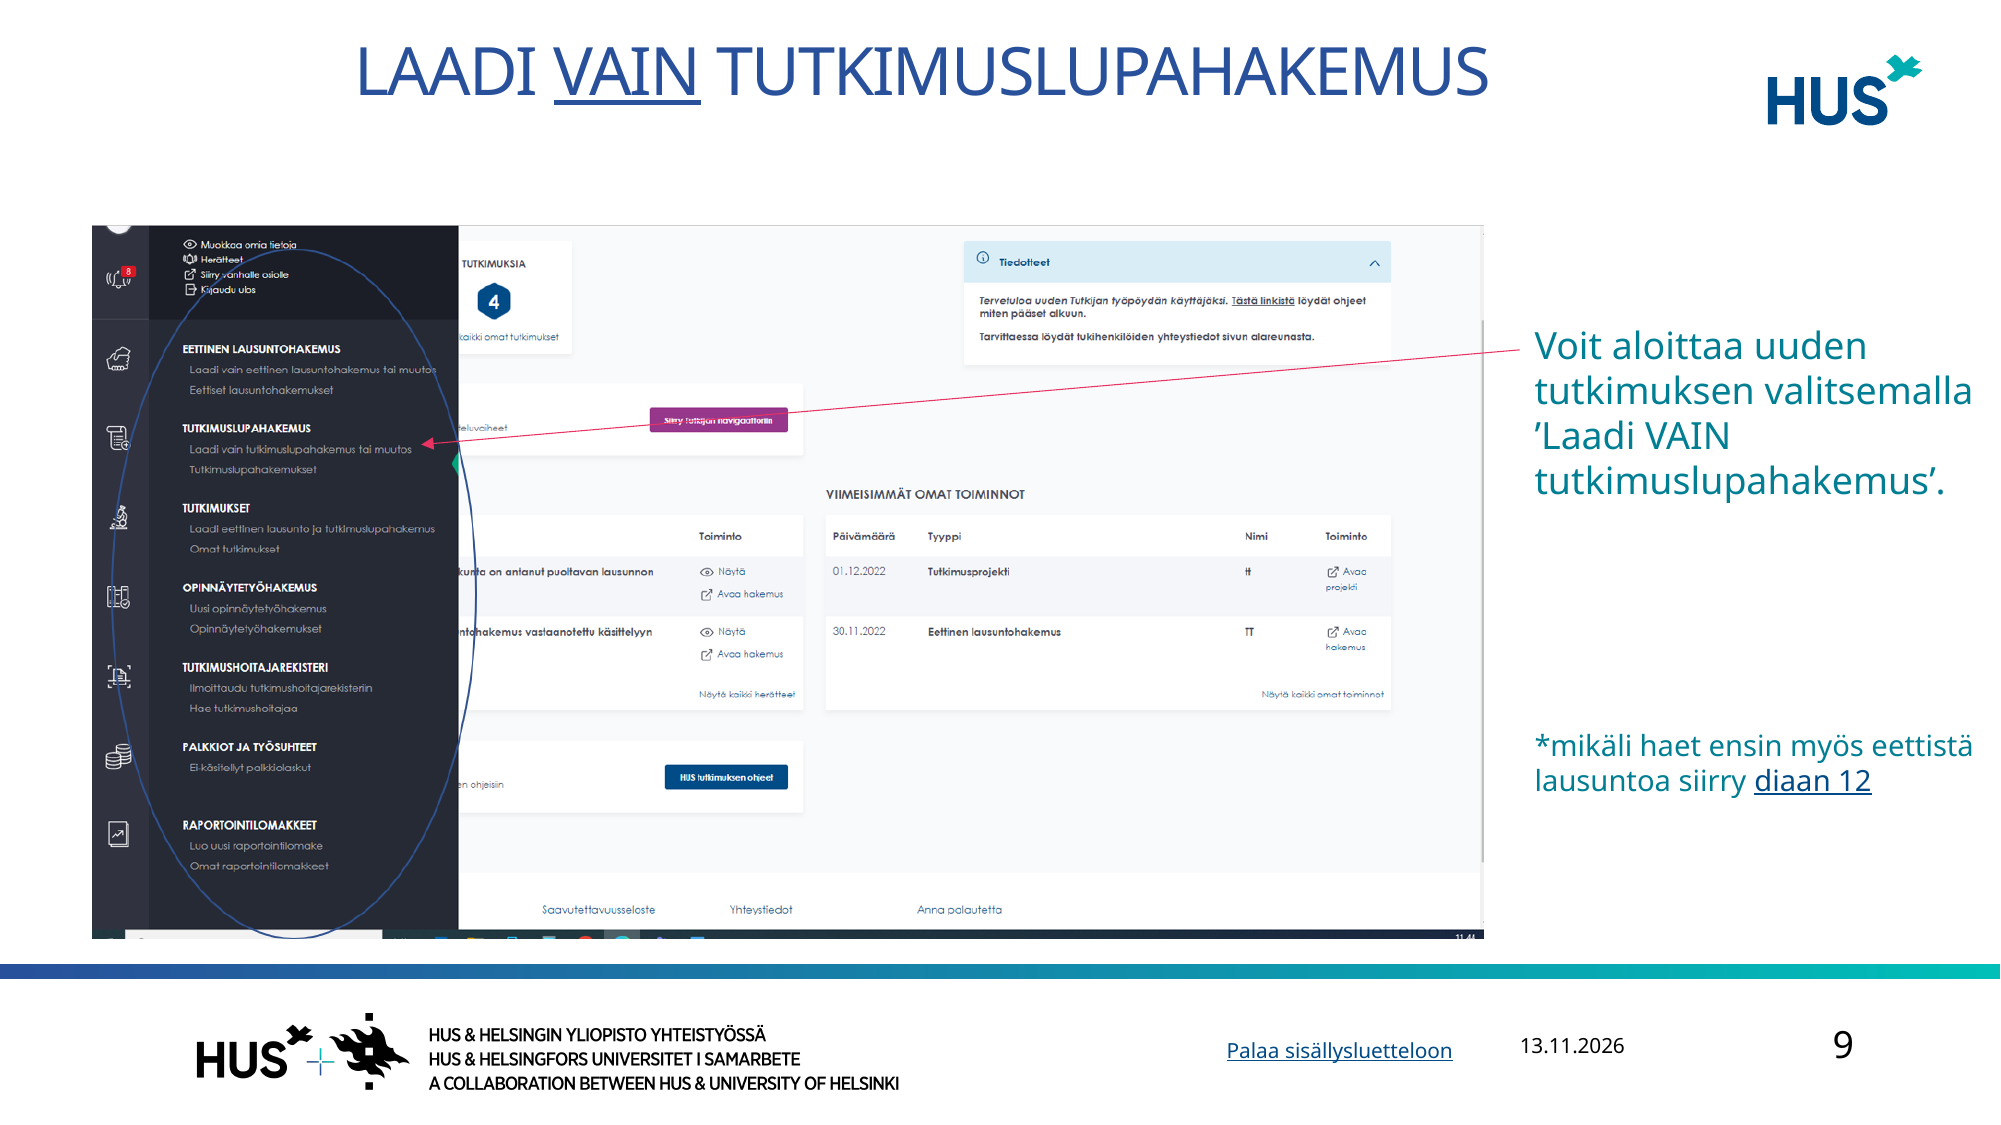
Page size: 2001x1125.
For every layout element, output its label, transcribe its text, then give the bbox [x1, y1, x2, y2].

slide_number 9 [1832, 1023, 1928, 1071]
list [92, 225, 1484, 939]
text_box Voit aloittaa uuden tutkimuksen valitsemalla ’Laadi VAIN tutkimuslupahakemus’. *mikäli haet ensin myös eettistä lausuntoa siirry diaan 12 [1519, 314, 1993, 854]
title LAADI vain tutkimuslupahakemus [149, 37, 1697, 192]
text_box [421, 349, 1520, 445]
text_box Palaa sisällysluetteloon [1211, 1029, 1484, 1073]
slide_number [1519, 1023, 1832, 1071]
picture [196, 1013, 899, 1090]
